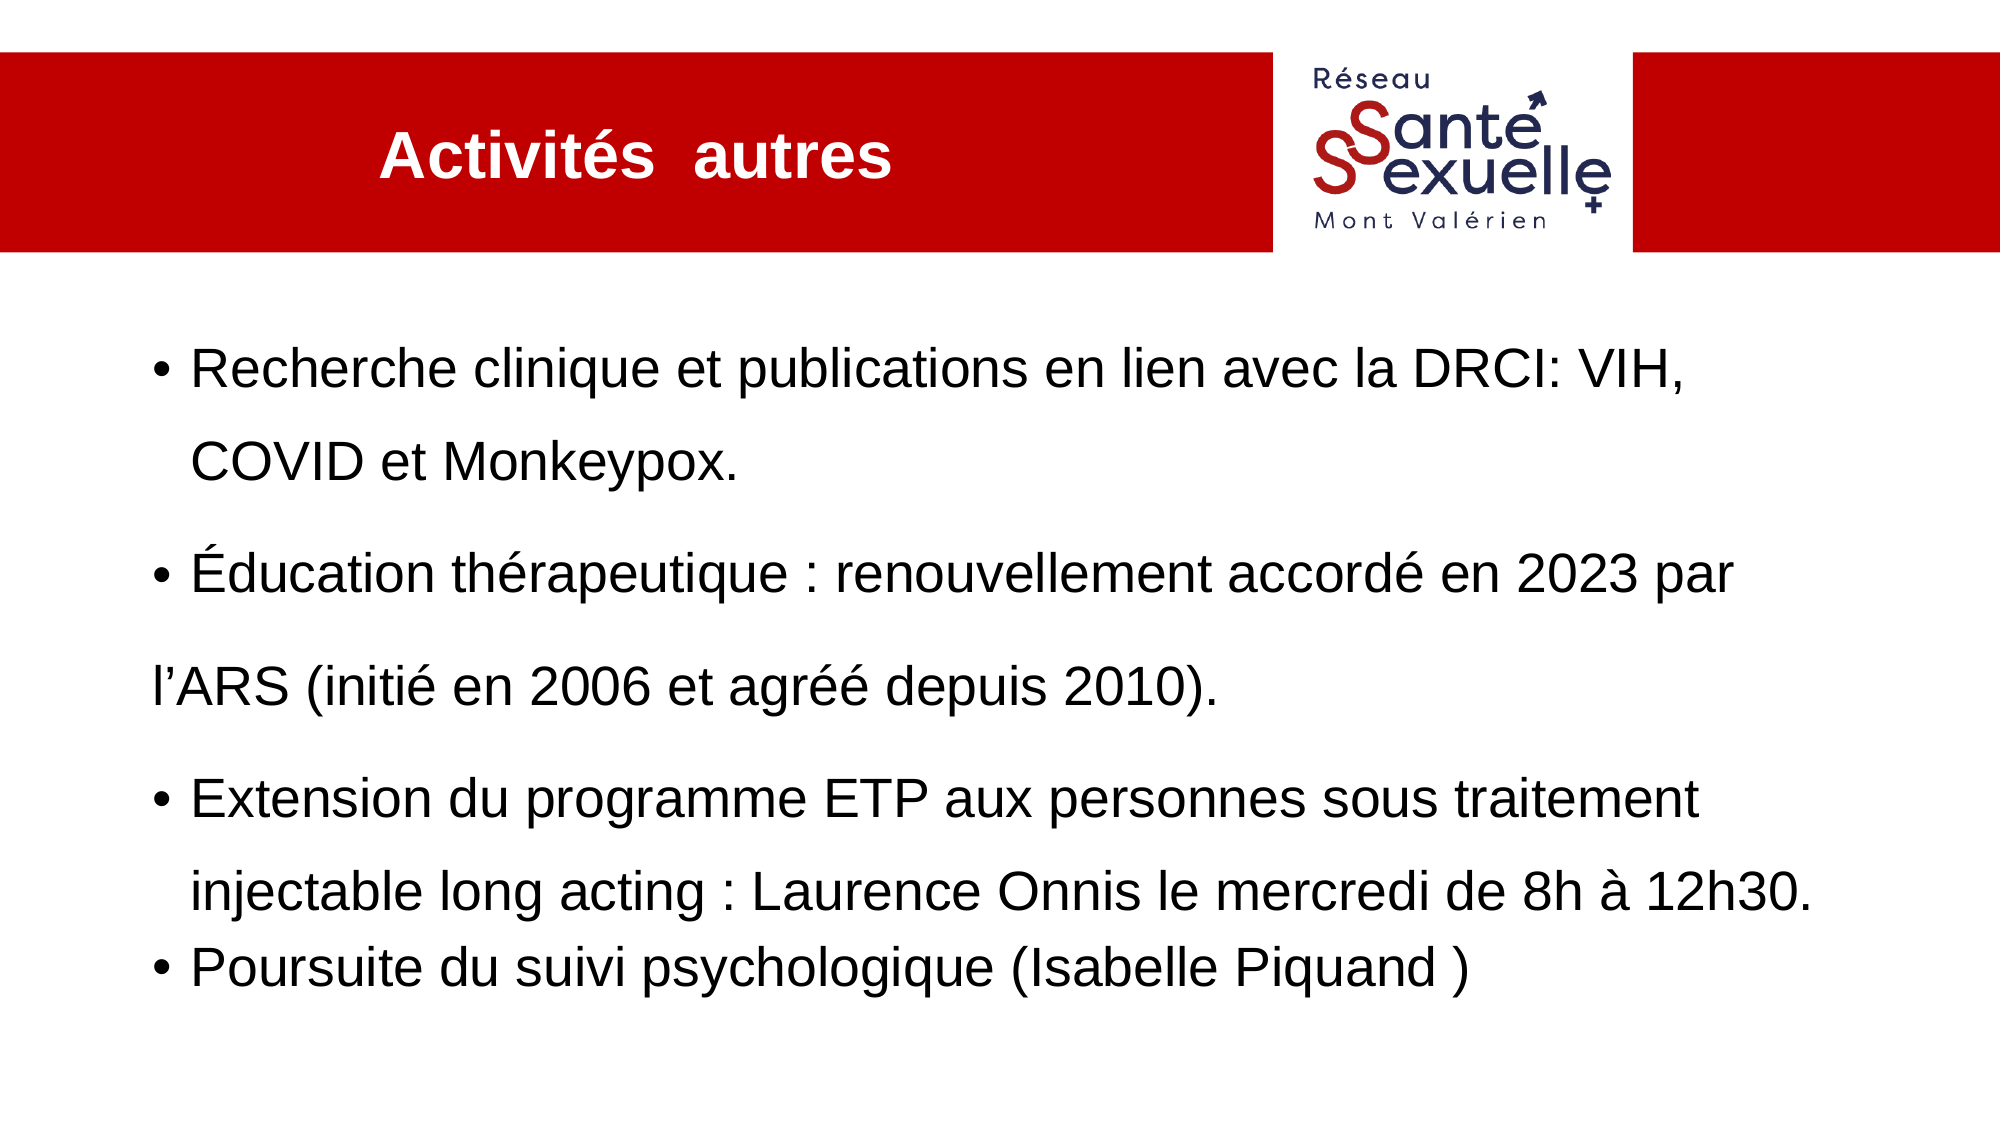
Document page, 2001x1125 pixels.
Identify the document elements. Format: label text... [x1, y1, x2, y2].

list Recherche clinique et publications en lien avec la DRCI: VIH, COVID et Monkeypox. Éducation thérapeutique : renouvellement accordé en 2023 par l’ARS (initié en 2006 et agréé depuis 2010). Extension du programme ETP aux personnes sous traitement injectable long acting : Laurence Onnis le mercredi de 8h à 12h30. Poursuite du suivi psychologique (Isabelle Piquand ) [137, 299, 1863, 1014]
picture [1272, 44, 1650, 260]
text_box Activités autres [0, 51, 1272, 253]
text_box [1650, 51, 2000, 253]
